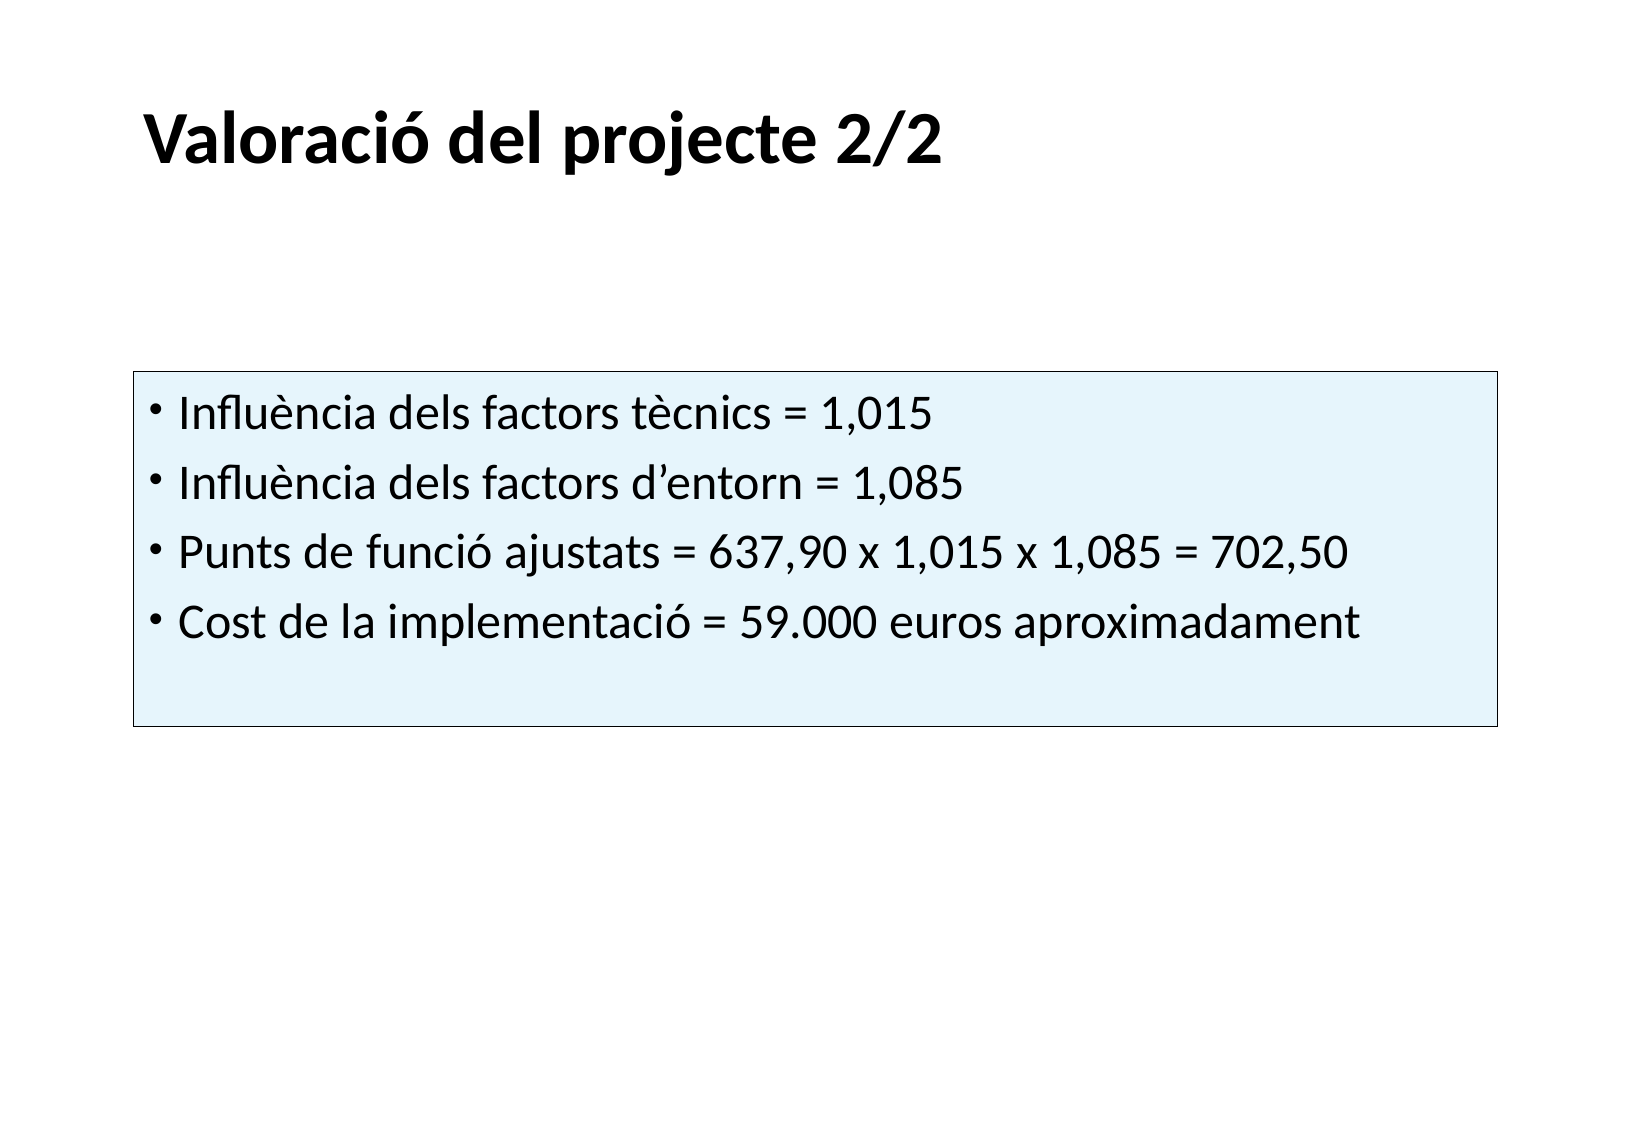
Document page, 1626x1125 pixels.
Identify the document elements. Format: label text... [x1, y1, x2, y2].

list Valoració del projecte 2/2 [128, 81, 1504, 184]
list Influència dels factors tècnics = 1,015 Influència dels factors d’entorn = 1,085 Punts de funció ajustats = 637,90 x 1,015 x 1,085 = 702,50 Cost de la implementació = 59.000 euros aproximadament [133, 371, 1498, 727]
